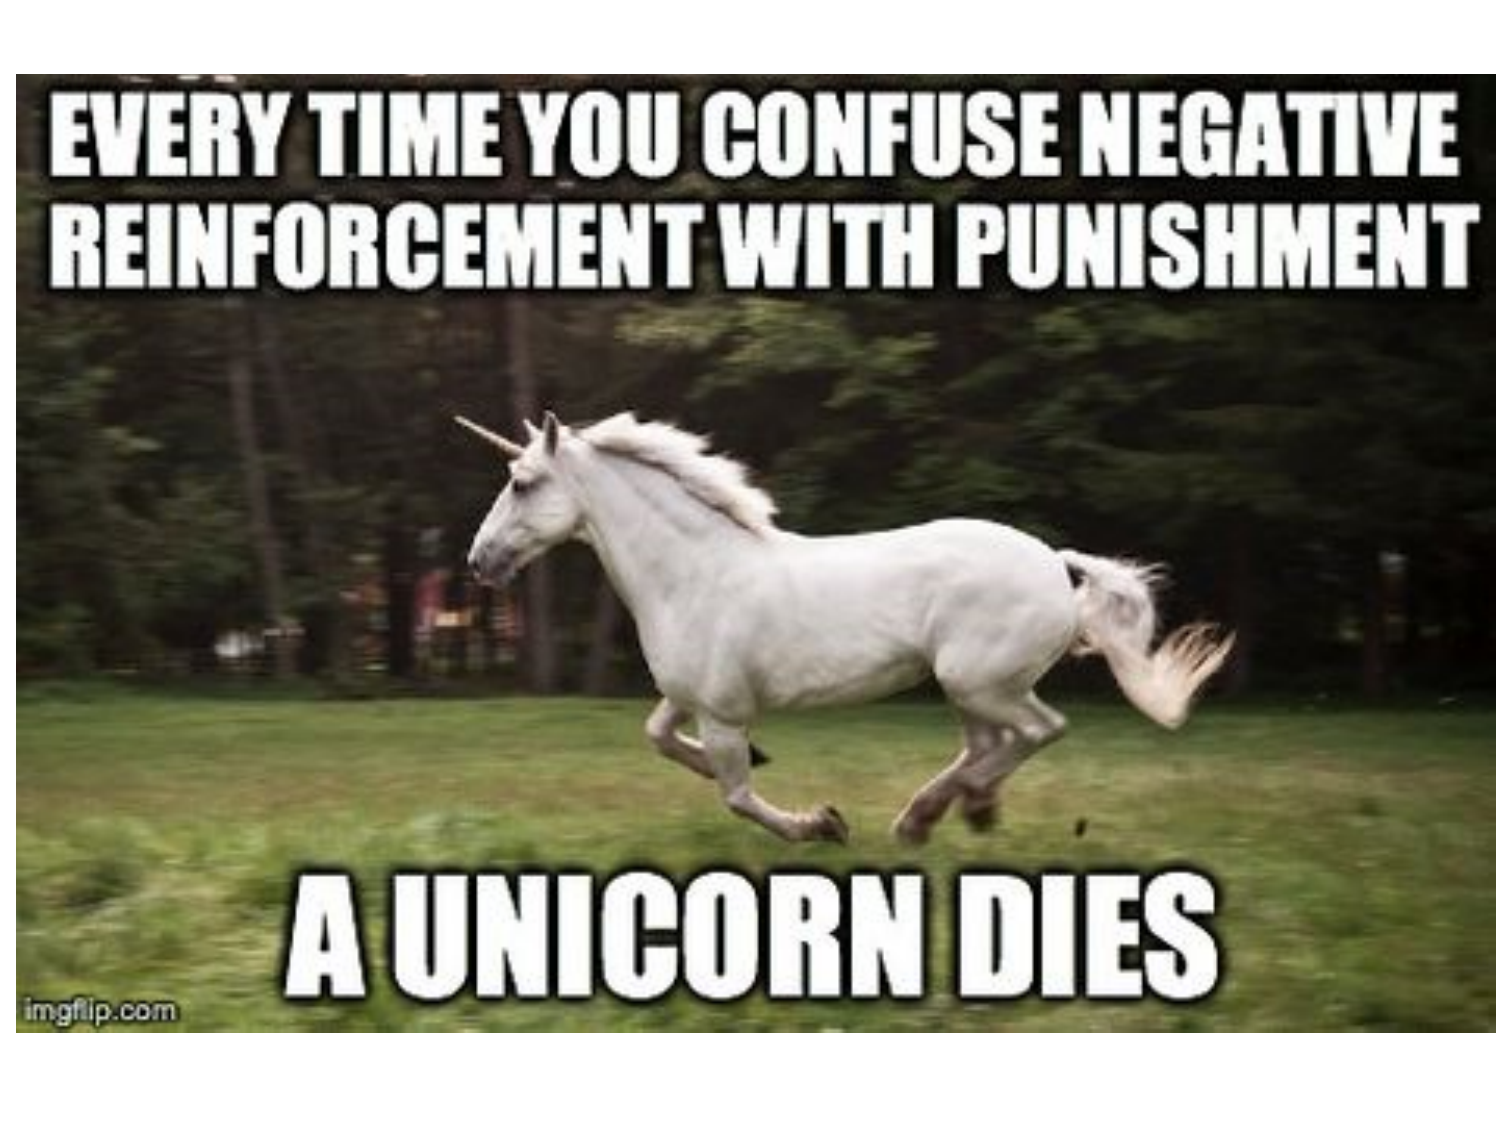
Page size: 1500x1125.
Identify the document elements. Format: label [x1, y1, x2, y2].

list [16, 74, 1496, 1033]
